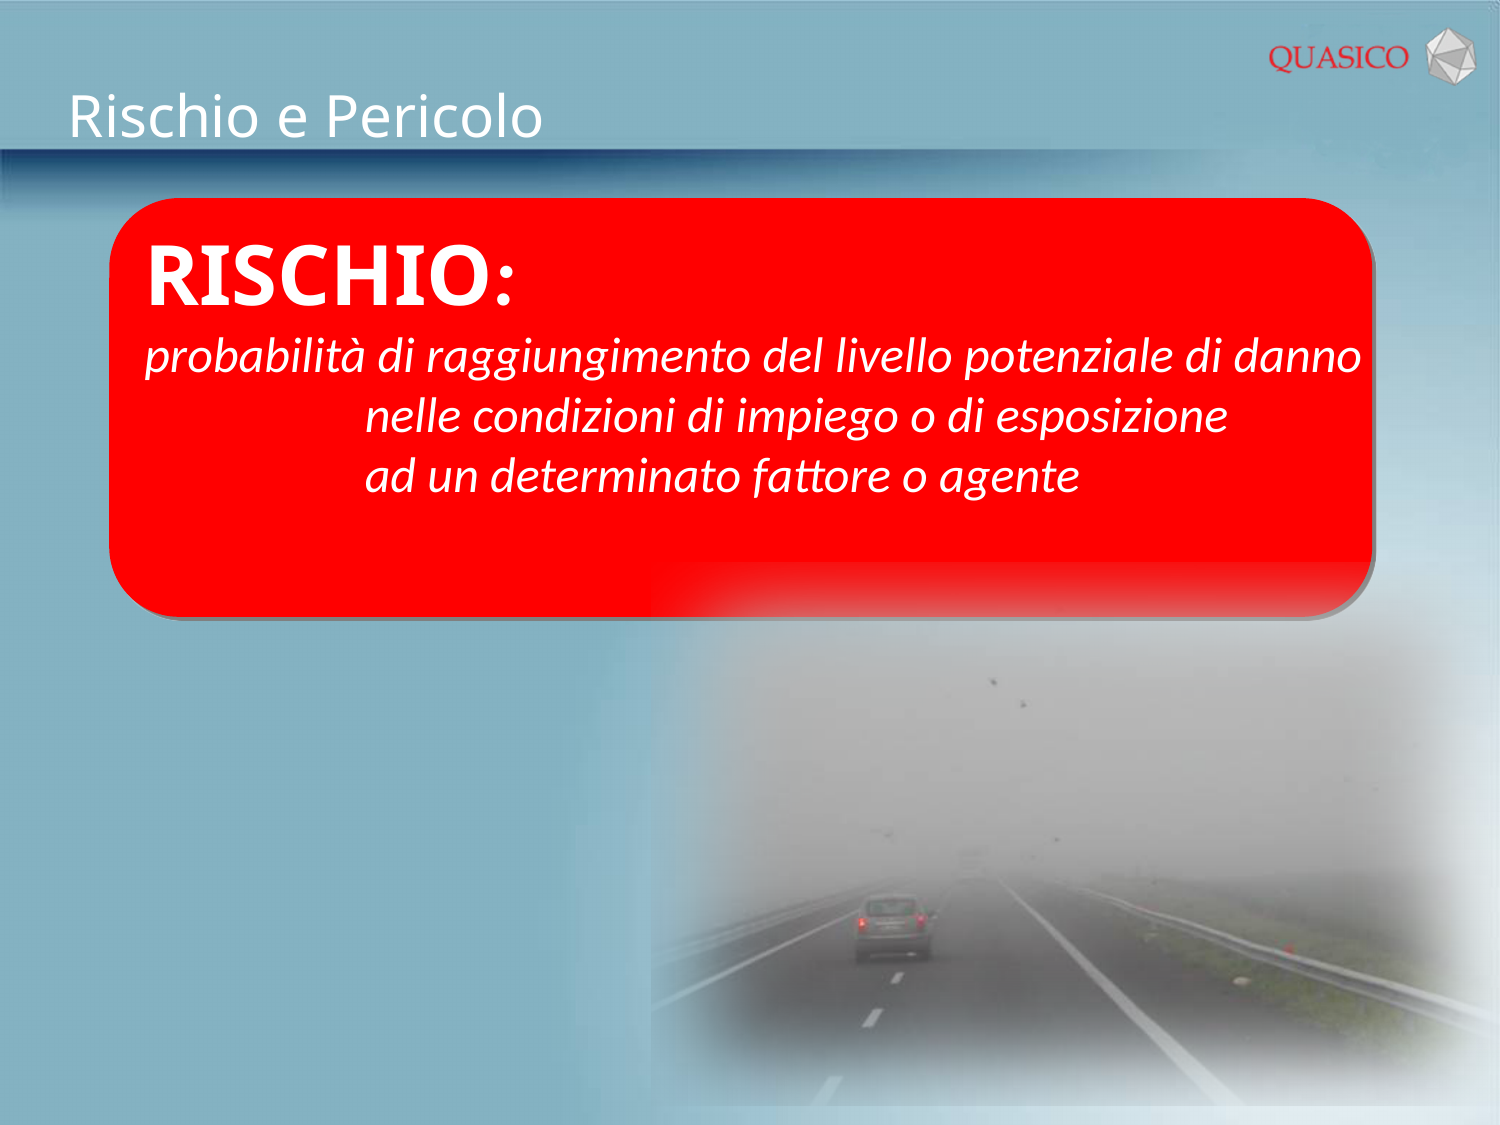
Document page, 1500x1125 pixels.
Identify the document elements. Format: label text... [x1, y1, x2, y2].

picture [0, 0, 1500, 1125]
text_box Rischio e Pericolo [53, 42, 1235, 186]
text_box RISCHIO: probabilità di raggiungimento del livello potenziale di danno nelle condizioni di impiego o di esposizione ad un determinato fattore o agente [109, 198, 1373, 617]
